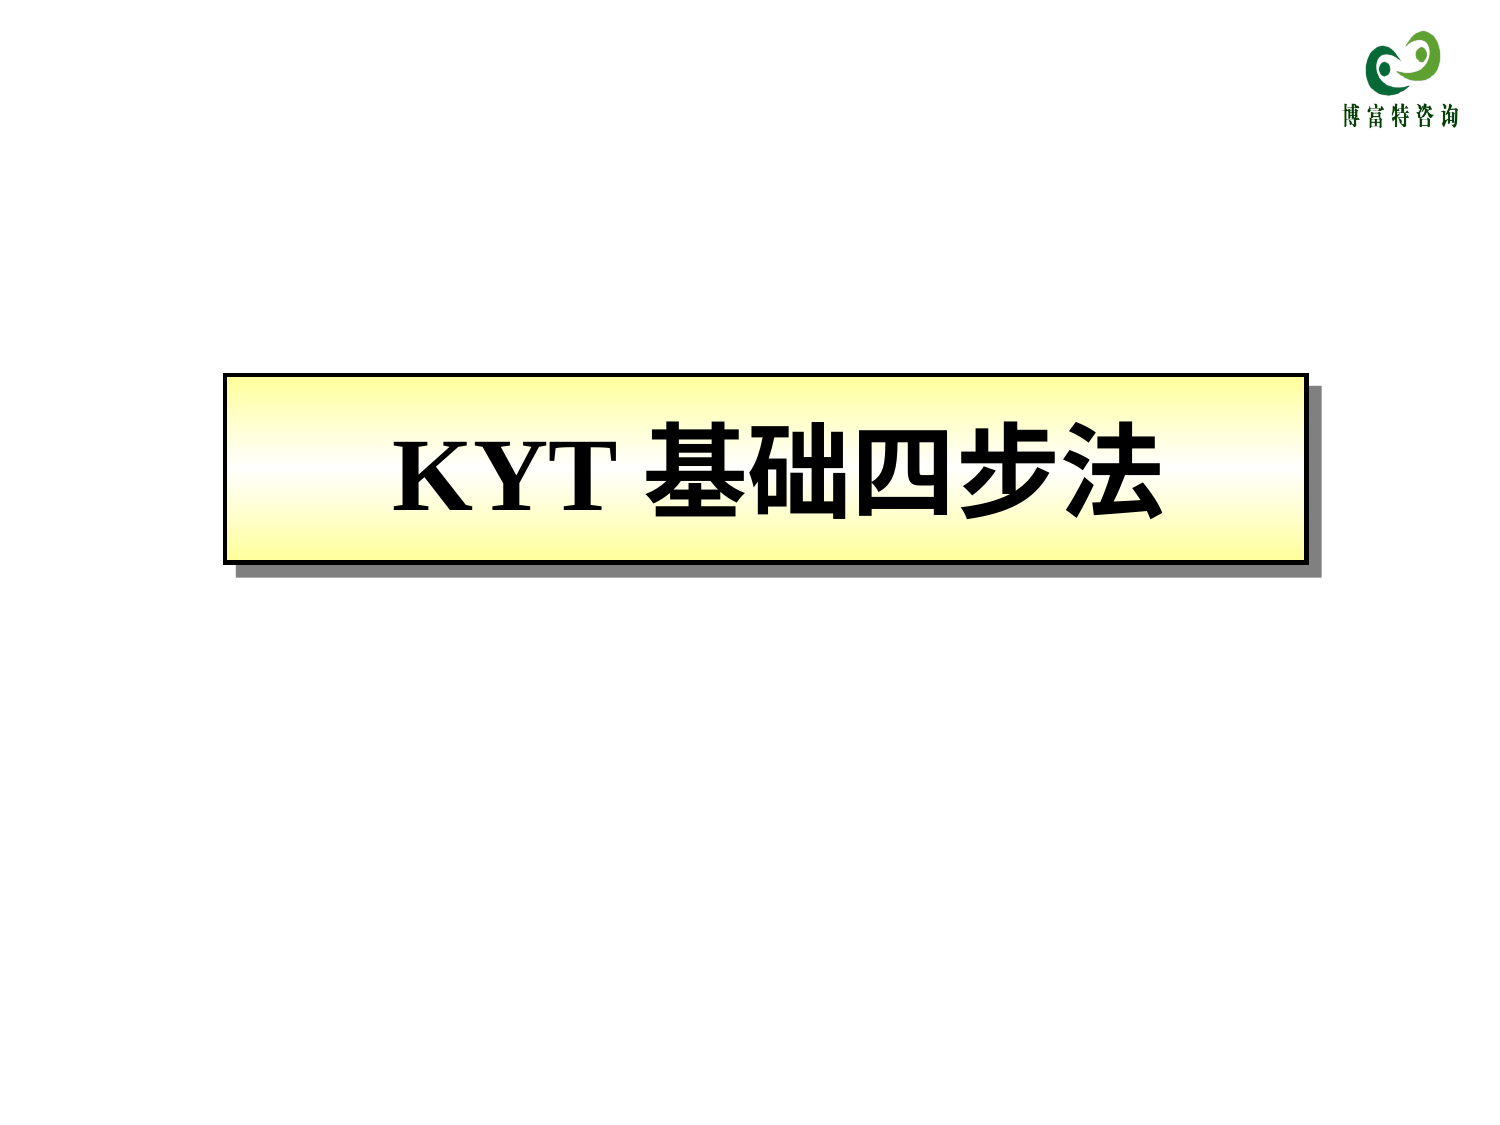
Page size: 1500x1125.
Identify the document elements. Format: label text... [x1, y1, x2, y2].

picture [1328, 30, 1477, 131]
text_box KYT基础四步法 [225, 375, 1307, 563]
